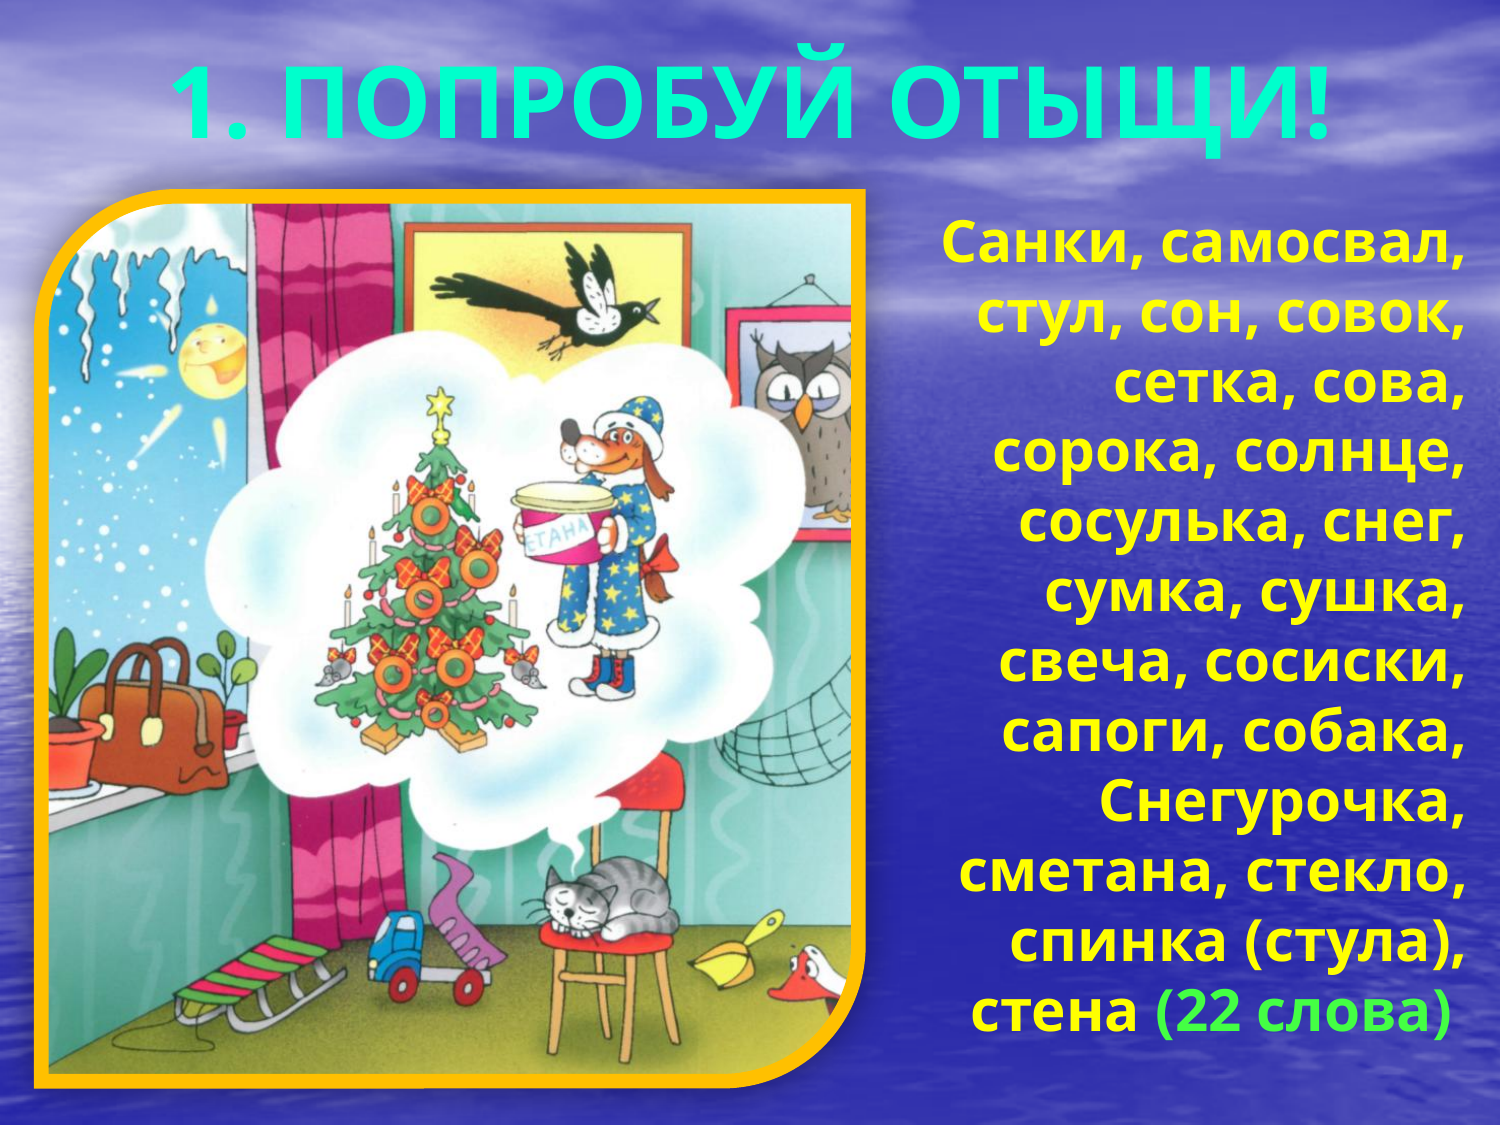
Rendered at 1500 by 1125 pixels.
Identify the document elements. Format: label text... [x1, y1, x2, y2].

picture [41, 196, 859, 1082]
text_box Санки, самосвал, стул, сон, совок, сетка, сова, сорока, солнце, сосулька, снег, сумка, сушка, свеча, сосиски, сапоги, собака, Снегурочка, сметана, стекло, спинка (стула), стена (22 слова) [868, 196, 1483, 1094]
title 1. ПОПРОБУЙ ОТЫЩИ! [0, 0, 1500, 197]
